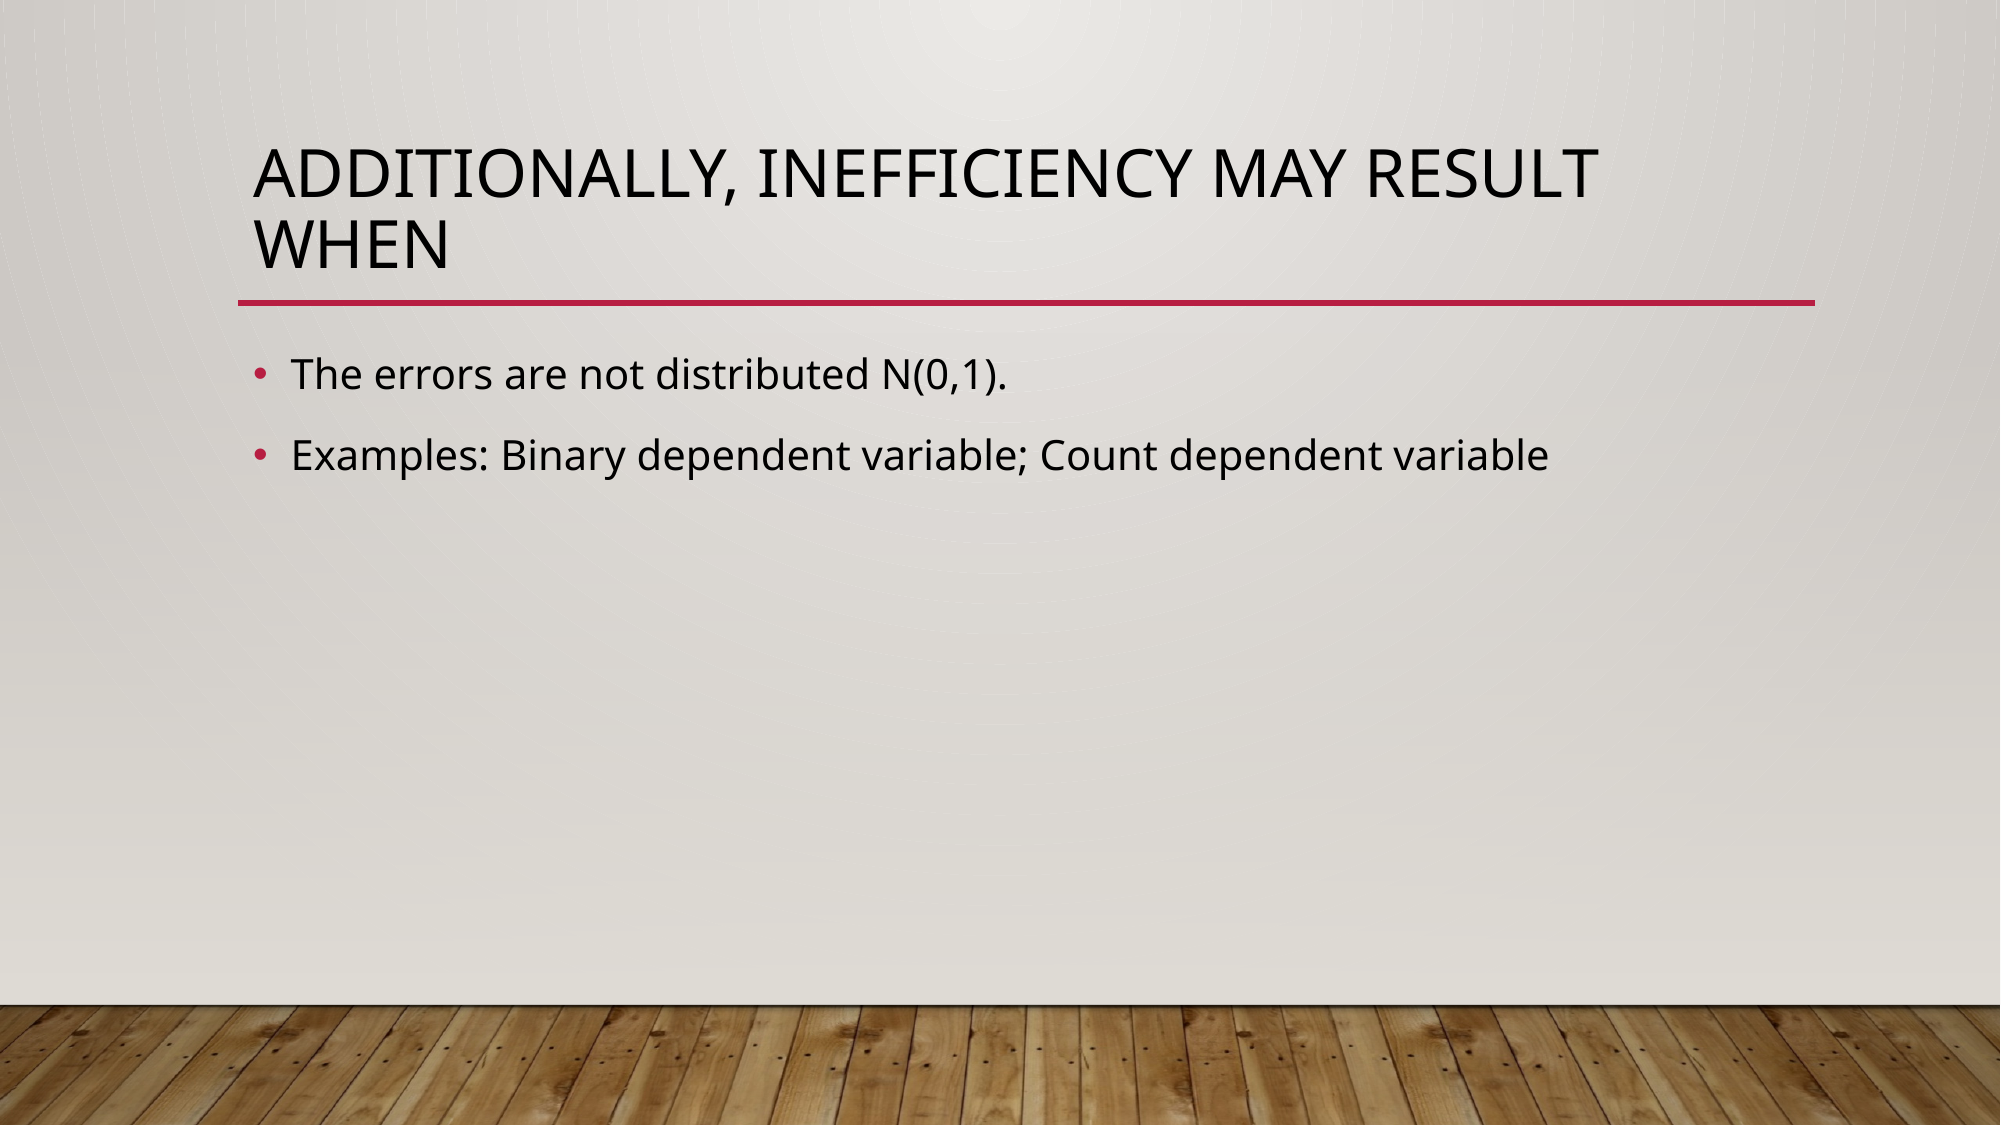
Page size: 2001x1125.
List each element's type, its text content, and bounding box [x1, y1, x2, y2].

title Additionally, inefficiency may result when [238, 131, 1814, 305]
list The errors are not distributed N(0,1). Examples: Binary dependent variable; Count dependent variable [238, 330, 1814, 897]
picture [0, 1005, 2000, 1125]
